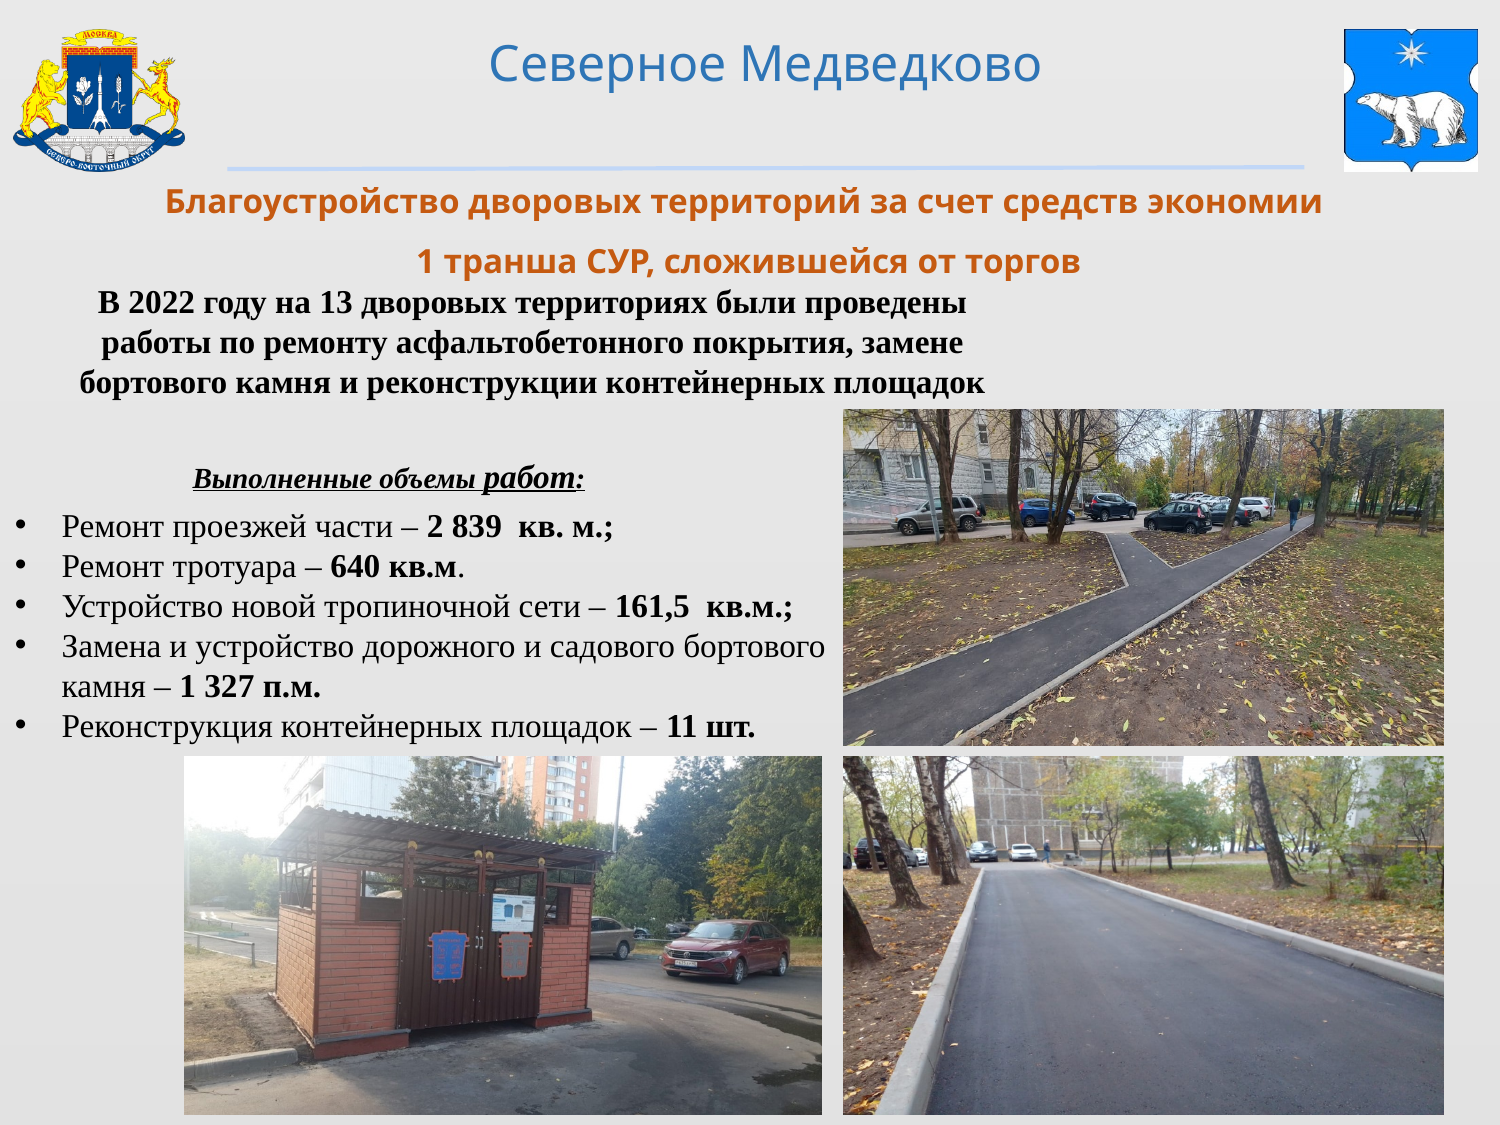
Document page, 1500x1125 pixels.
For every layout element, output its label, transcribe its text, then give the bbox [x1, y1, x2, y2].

text_box Северное Медведково [201, 24, 1330, 100]
text_box Выполненные объемы работ: [49, 447, 729, 497]
picture [184, 756, 822, 1115]
text_box В 2022 году на 13 дворовых территориях были проведены работы по ремонту асфальтобетонного покрытия, замене бортового камня и реконструкции контейнерных площадок [30, 273, 1036, 408]
text_box Благоустройство дворовых территорий за счет средств экономии 1 транша СУР, сложившейся от торгов [84, 152, 1414, 288]
picture [13, 29, 185, 172]
picture [843, 756, 1444, 1115]
picture [1344, 29, 1478, 172]
text_box Ремонт проезжей части – 2 839 кв. м.; Ремонт тротуара – 640 кв.м. Устройство новой тропиночной сети – 161,5 кв.м.; Замена и устройство дорожного и садового бортового камня – 1 327 п.м. Реконструкция контейнерных площадок – 11 шт. [0, 497, 854, 752]
picture [843, 409, 1444, 746]
